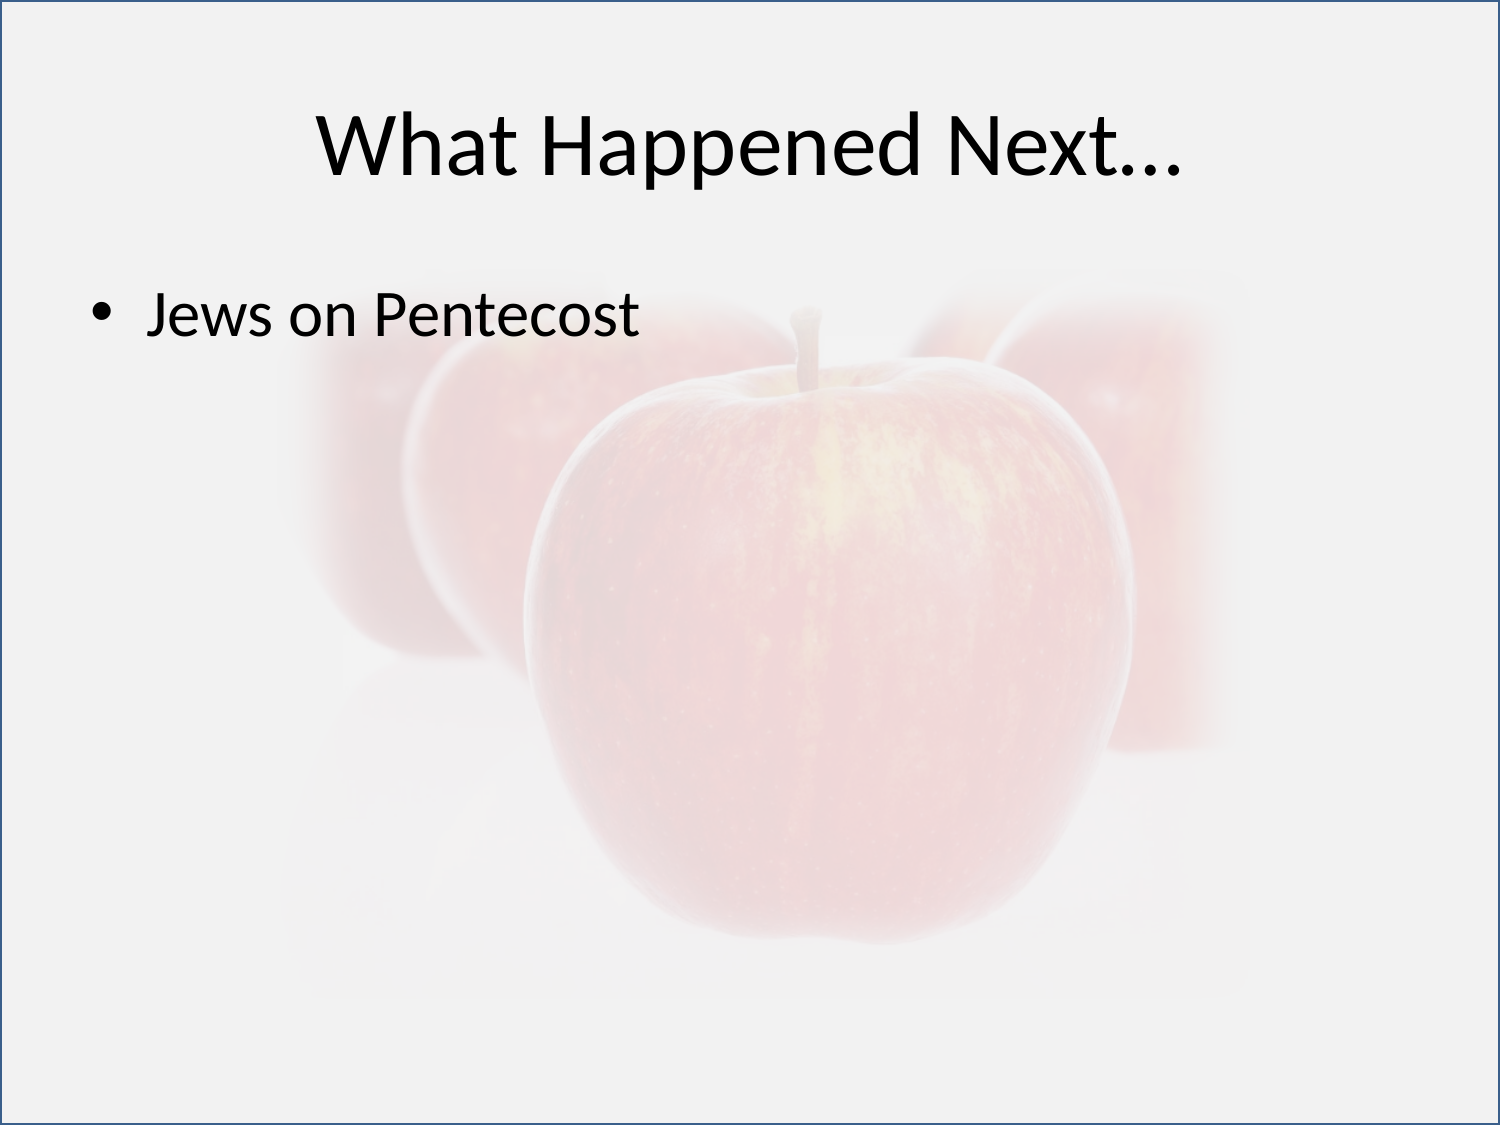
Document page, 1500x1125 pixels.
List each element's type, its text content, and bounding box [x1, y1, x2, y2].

text_box [0, 0, 1500, 1125]
title What Happened Next… [75, 45, 1425, 233]
picture [274, 266, 1254, 1001]
list Jews on Pentecost [75, 262, 1425, 1005]
